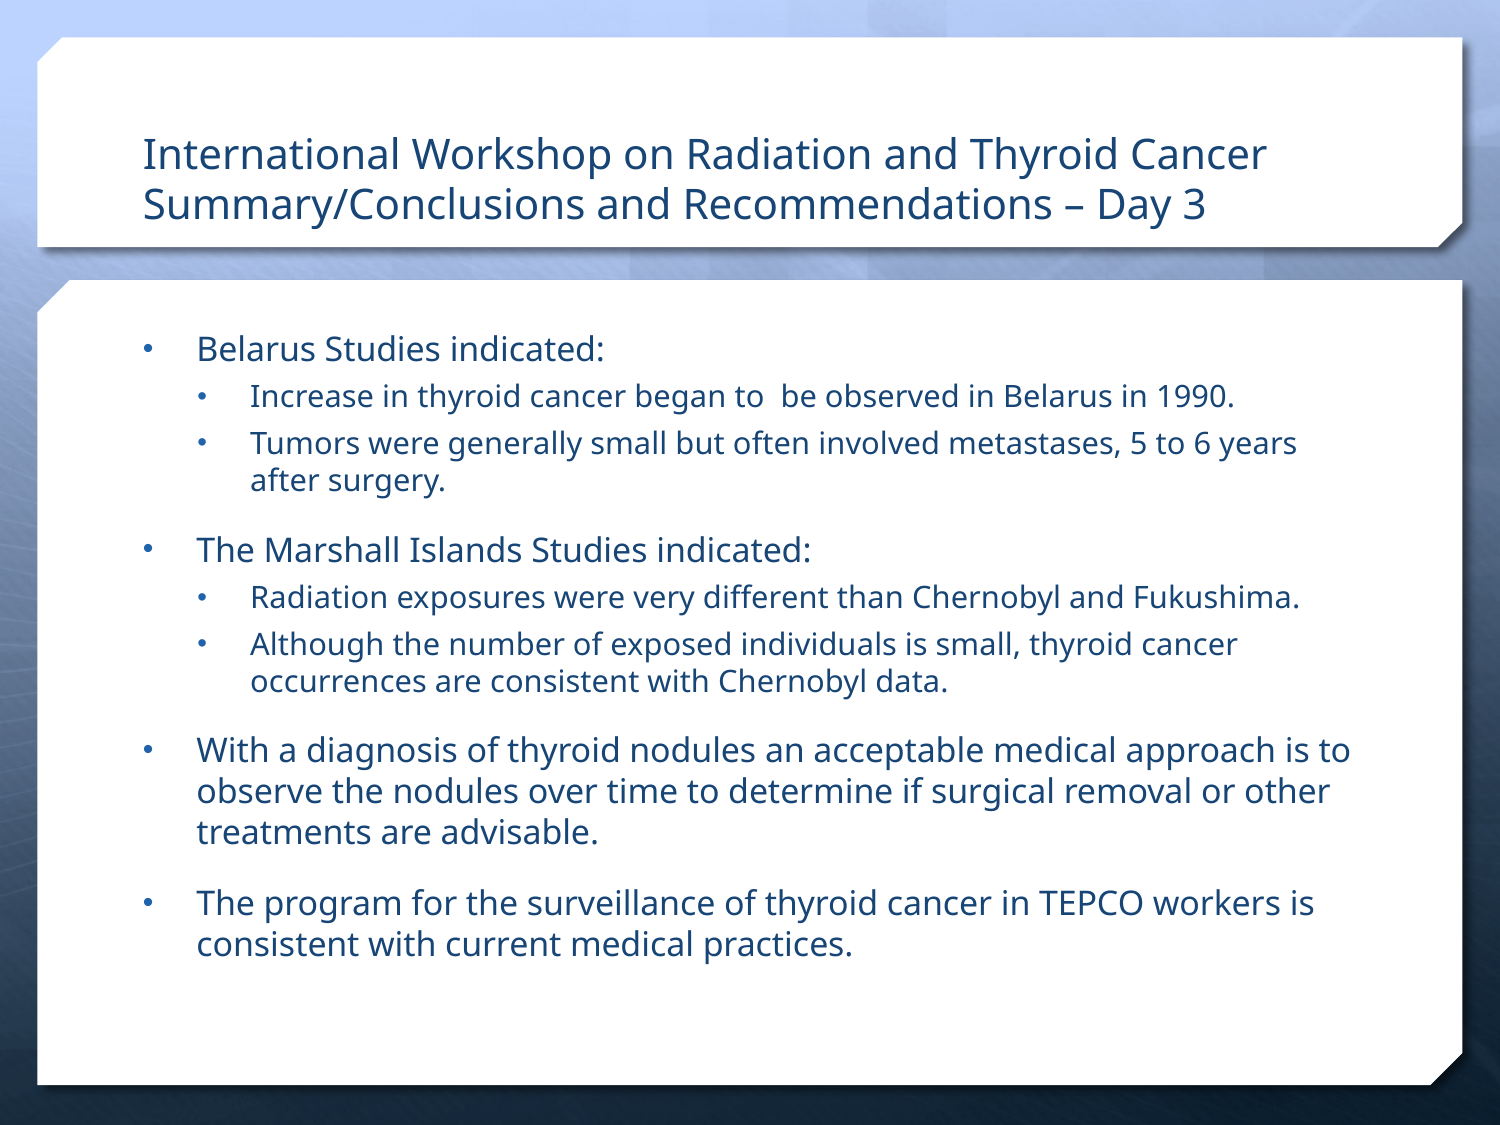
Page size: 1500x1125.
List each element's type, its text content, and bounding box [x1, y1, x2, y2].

title International Workshop on Radiation and Thyroid Cancer Summary/Conclusions and Recommendations – Day 3 [127, 48, 1372, 236]
list Belarus Studies indicated: Increase in thyroid cancer began to be observed in Belarus in 1990. Tumors were generally small but often involved metastases, 5 to 6 years after surgery. The Marshall Islands Studies indicated: Radiation exposures were very different than Chernobyl and Fukushima. Although the number of exposed individuals is small, thyroid cancer occurrences are consistent with Chernobyl data. With a diagnosis of thyroid nodules an acceptable medical approach is to observe the nodules over time to determine if surgical removal or other treatments are advisable. The program for the surveillance of thyroid cancer in TEPCO workers is consistent with current medical practices. [127, 319, 1372, 978]
